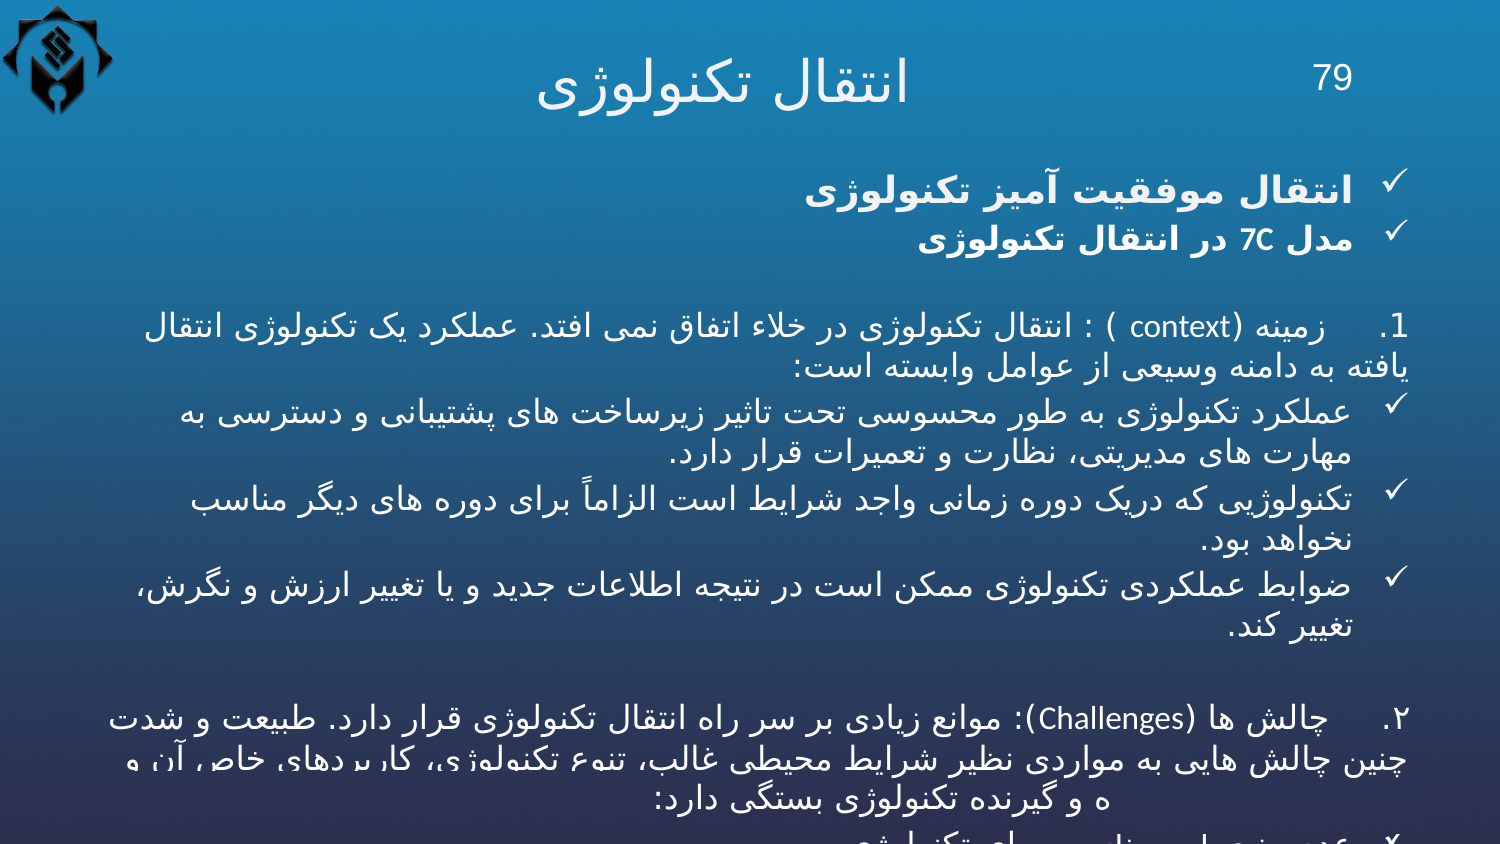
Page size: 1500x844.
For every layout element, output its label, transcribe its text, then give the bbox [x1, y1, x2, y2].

picture [0, 0, 1500, 844]
list انتقال موفقیت آمیز تکنولوژی مدل 7C در انتقال تکنولوژی 1. زمینه (context ) : انتقال تکنولوژی در خلاء اتفاق نمی افتد. عملکرد یک تکنولوژی انتقال یافته به دامنه وسیعی از عوامل وابسته است: عملکرد تکنولوژی به طور محسوسی تحت تاثیر زیرساخت های پشتیبانی و دسترسی به مهارت های مدیریتی، نظارت و تعمیرات قرار دارد. تکنولوژیی که دریک دوره زمانی واجد شرایط است الزاماً برای دوره های دیگر مناسب نخواهد بود. ضوابط عملکردی تکنولوژی ممکن است در نتیجه اطلاعات جدید و یا تغییر ارزش و نگرش، تغییر کند. ۲. چالش ها (Challenges): موانع زیادی بر سر راه انتقال تکنولوژی قرار دارد. طبیعت و شدت چنین چالش هایی به مواردی نظیر شرایط محیطی غالب، تنوع تکنولوژی، کاربردهای خاص آن و ویژگی های تامین کننده و گیرنده تکنولوژی بستگی دارد: عدم منبع یابی مناسب برای تکنولوژی موانع محیطی بر سر راه عملکرد بهینه تکنولوژی اطلاعات ناکافی و غیرقابل اطمینان و... [75, 158, 1425, 754]
title انتقال تکنولوژی [114, 33, 1372, 125]
